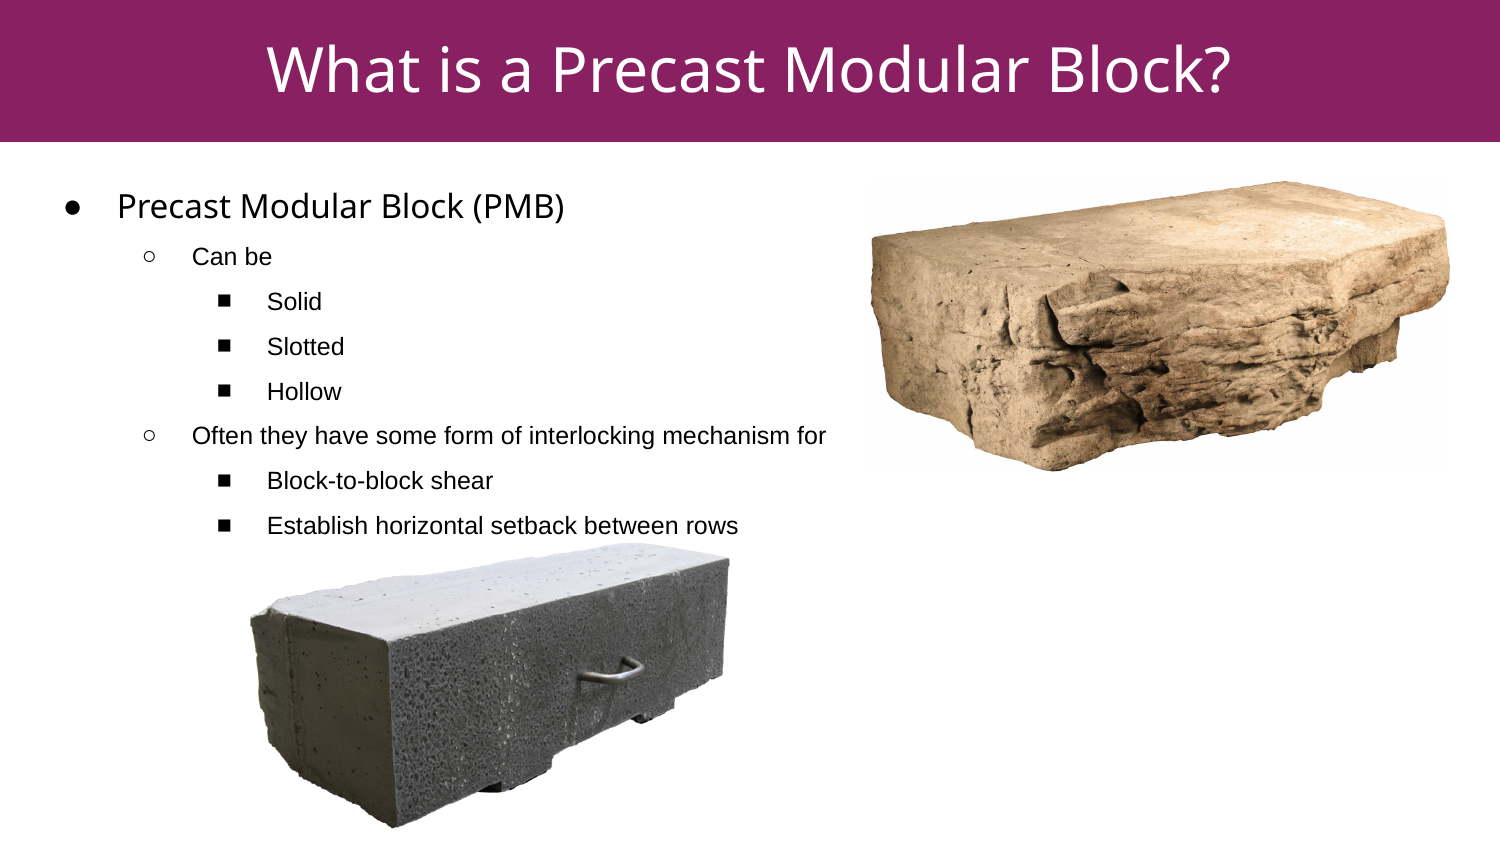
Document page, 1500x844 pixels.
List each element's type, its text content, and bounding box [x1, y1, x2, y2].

text_box [0, 0, 1500, 142]
picture [235, 538, 751, 842]
picture [870, 181, 1450, 472]
title What is a Precast Modular Block? [39, 25, 1461, 120]
list Precast Modular Block (PMB) Can be Solid Slotted Hollow Often they have some form of interlocking mechanism for Block-to-block shear Establish horizontal setback between rows [26, 150, 871, 656]
